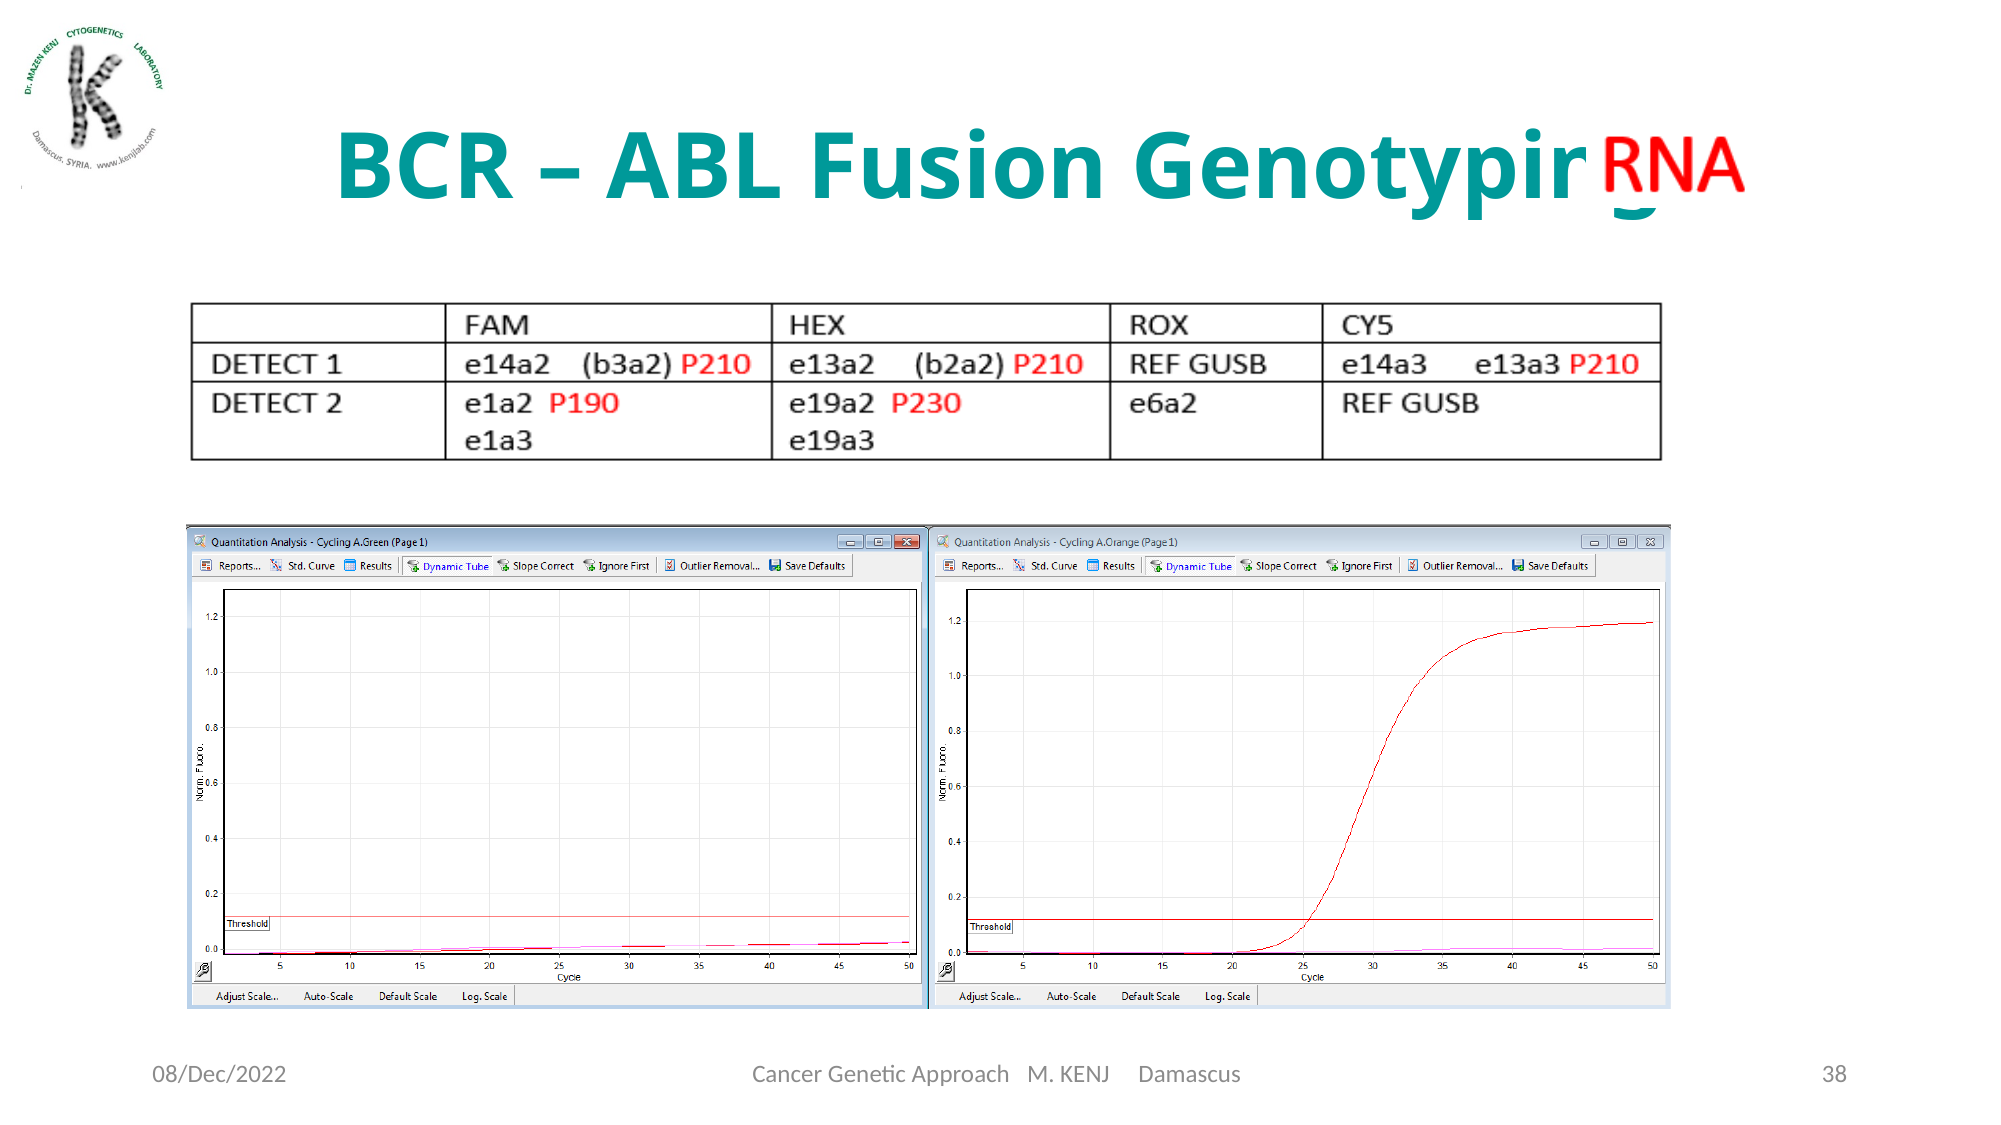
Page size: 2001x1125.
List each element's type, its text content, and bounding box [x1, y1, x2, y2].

slide_number 38 [1412, 1042, 1863, 1103]
picture [1586, 118, 1756, 208]
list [93, 266, 1739, 507]
picture [186, 523, 1671, 1009]
picture [15, 12, 177, 189]
footer Cancer Genetic Approach M. KENJ Damascus [662, 1042, 1338, 1103]
slide_number 08/Dec/2022 [137, 1042, 588, 1103]
title BCR – ABL Fusion Genotyping [137, 59, 1863, 278]
